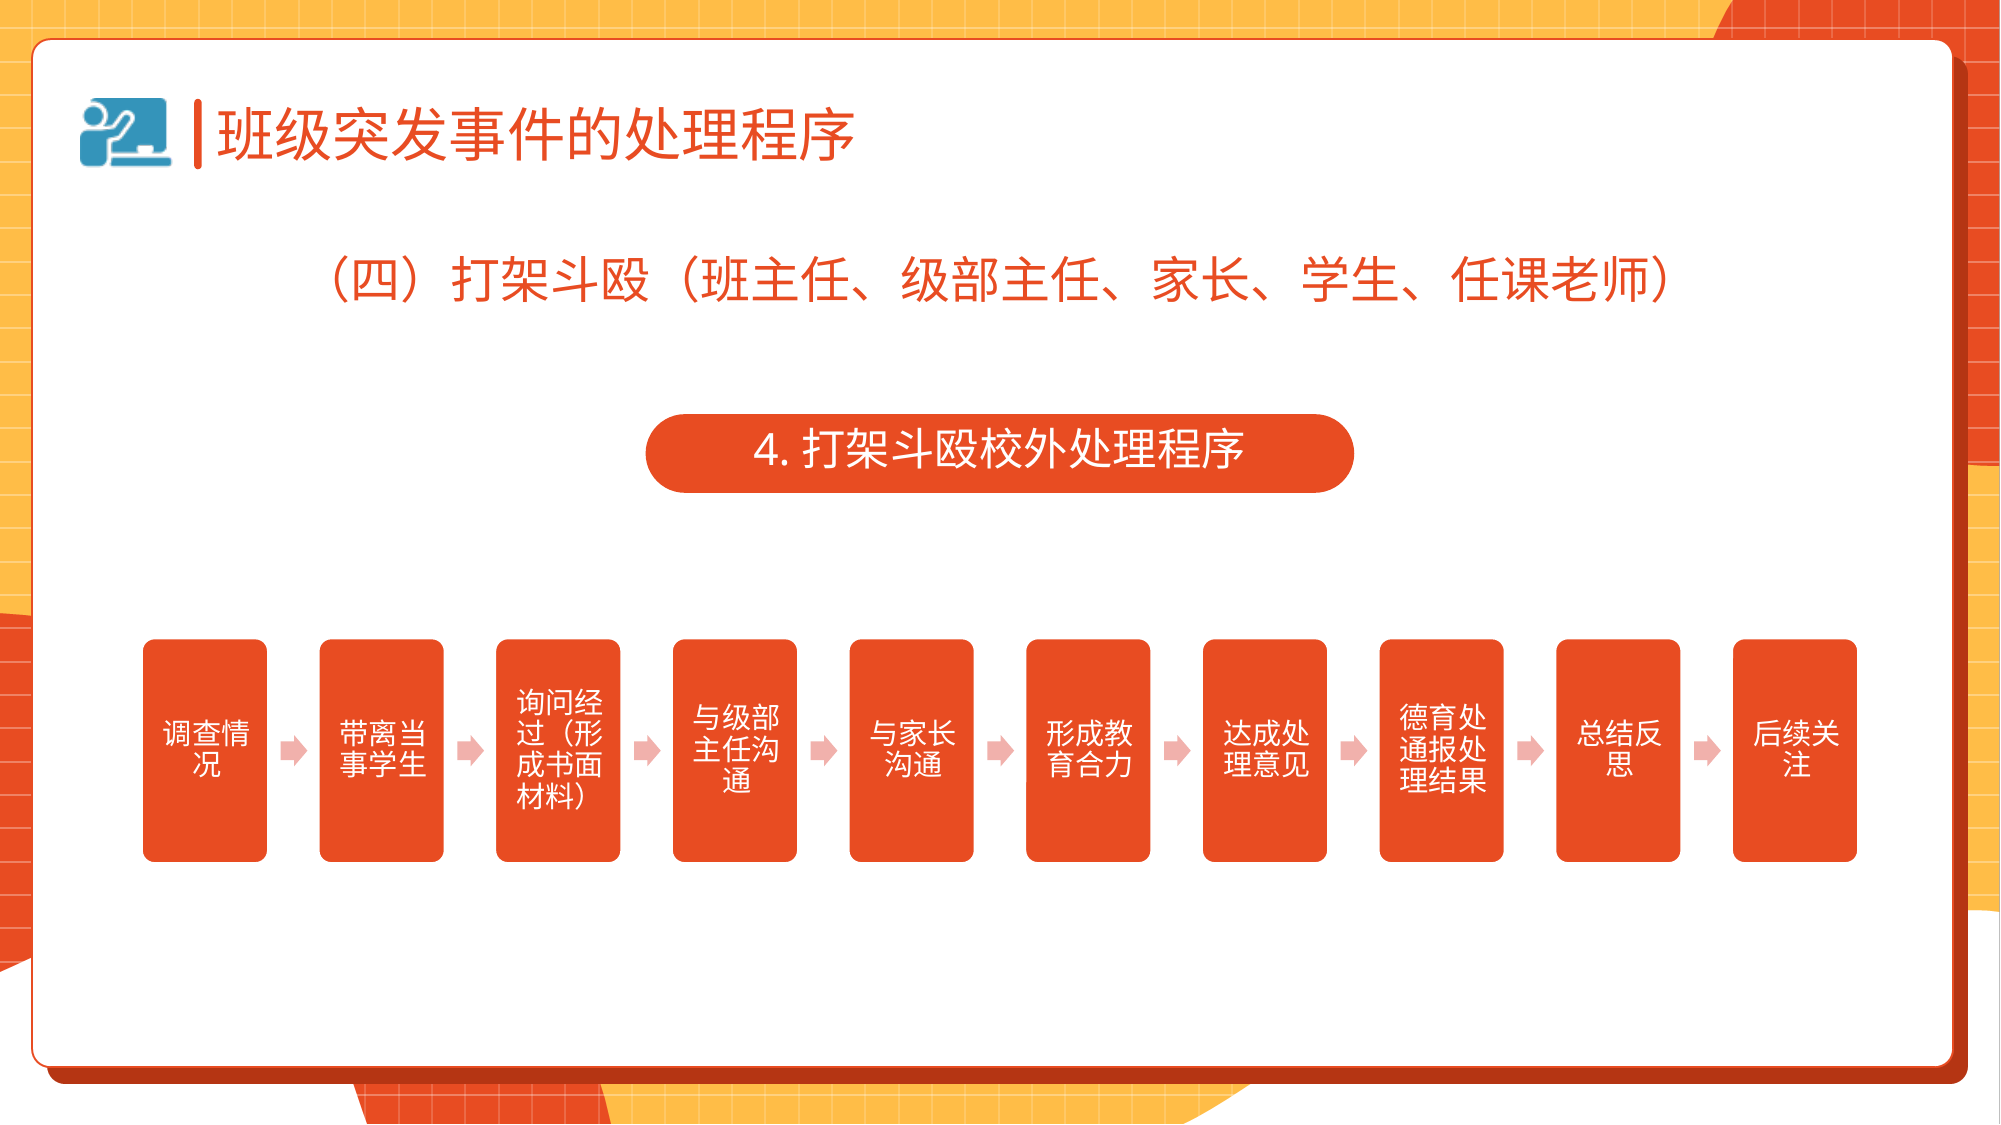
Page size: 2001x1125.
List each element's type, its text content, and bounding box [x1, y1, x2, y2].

text_box 4.打架斗殴校外处理程序 [645, 414, 1355, 493]
picture [0, 0, 2000, 1125]
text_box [194, 91, 1423, 177]
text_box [141, 531, 1859, 970]
text_box （四）打架斗殴（班主任、级部主任、家长、学生、任课老师） [207, 241, 1793, 317]
